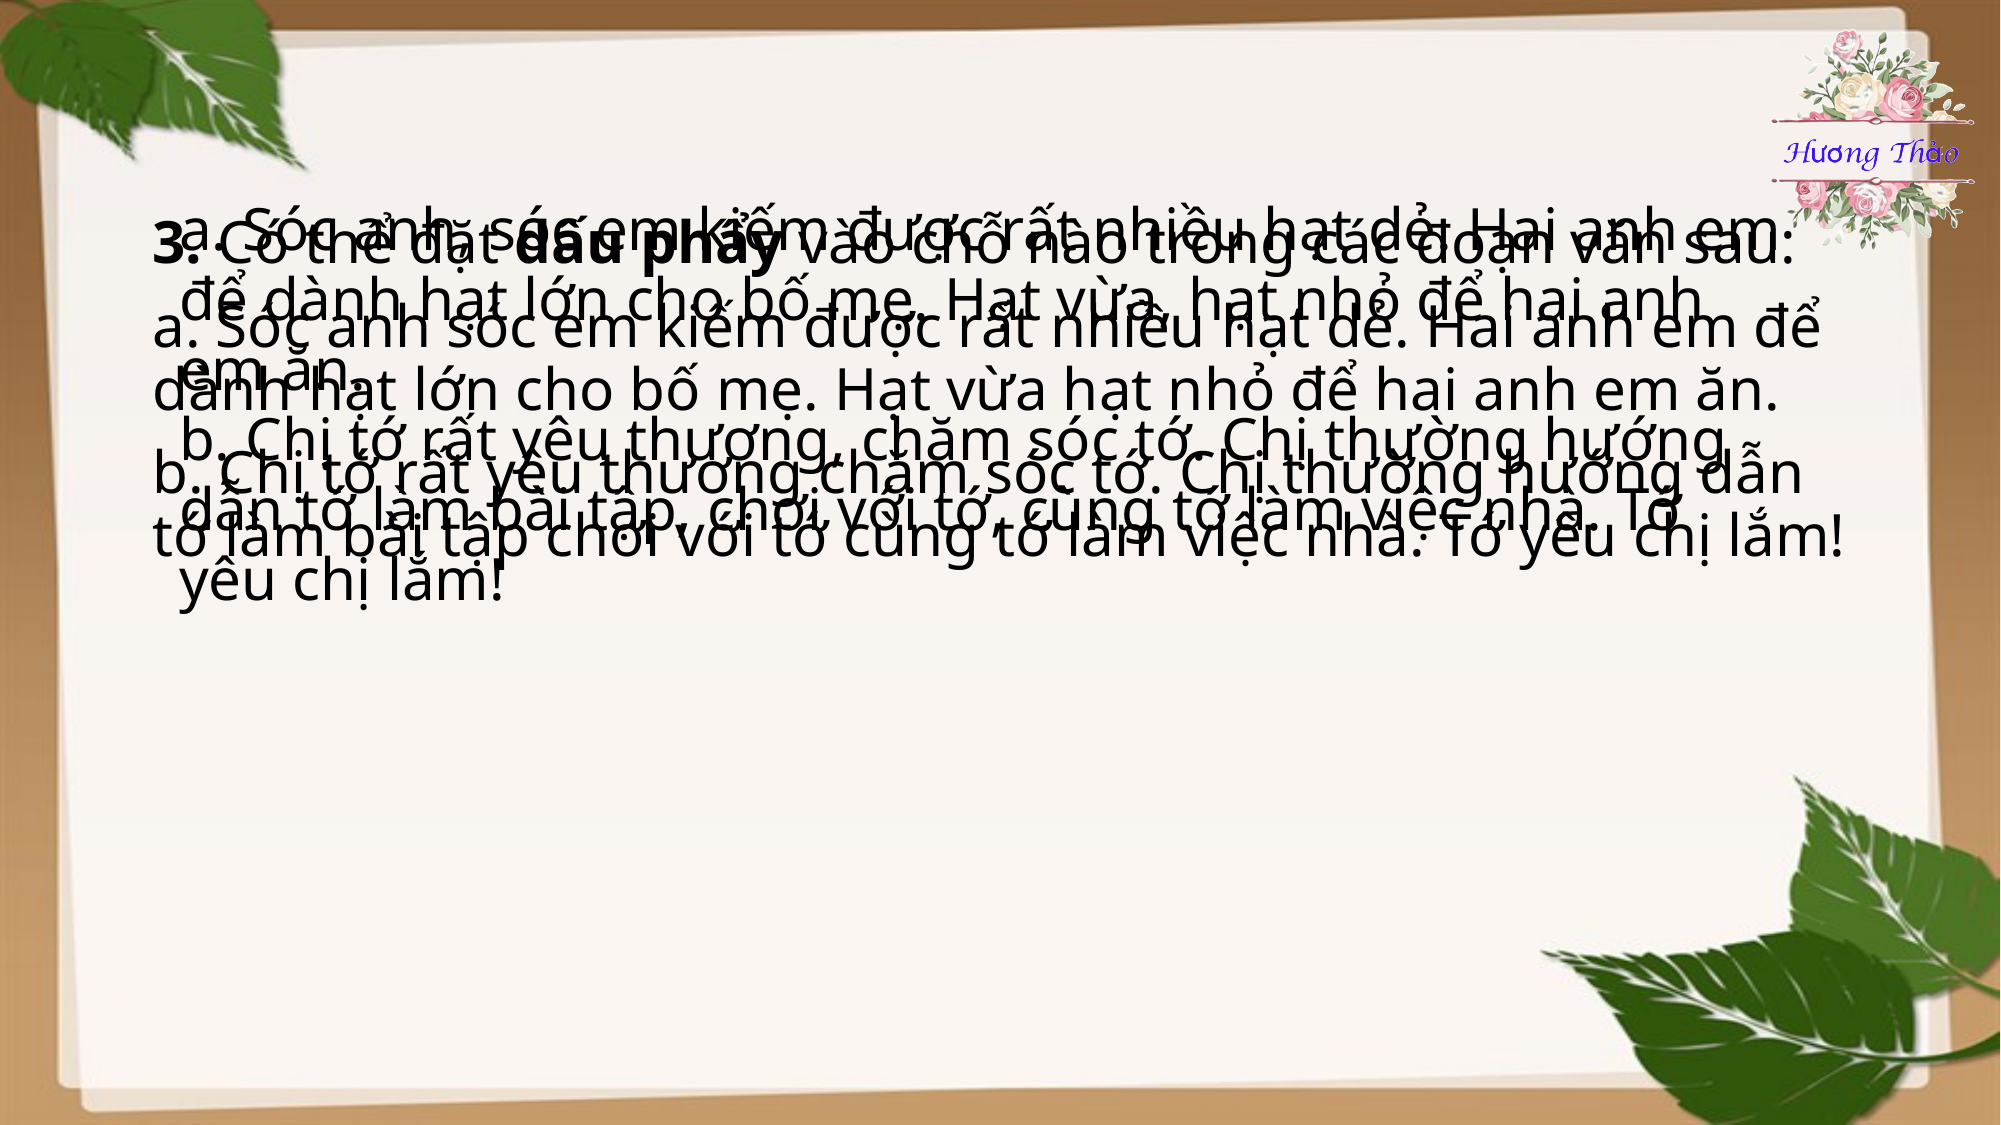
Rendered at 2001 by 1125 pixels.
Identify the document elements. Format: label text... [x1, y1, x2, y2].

picture [0, 0, 2001, 1125]
list 3. Có thể đặt dấu phẩy vào chỗ nào trong các đoạn văn sau: a. Sóc anh sóc em kiếm được rất nhiều hạt dẻ. Hai anh em để dành hạt lớn cho bố mẹ. Hạt vừa hạt nhỏ để hai anh em ăn. b. Chị tớ rất yêu thương chăm sóc tớ. Chị thường hướng dẫn tớ làm bài tập chơi với tớ cùng tớ làm việc nhà. Tớ yêu chị lắm! [137, 205, 1863, 920]
text_box a. Sóc anh, sóc em kiếm được rất nhiều hạt dẻ. Hai anh em để dành hạt lớn cho bố mẹ. Hạt vừa, hạt nhỏ để hai anh em ăn. b. Chị tớ rất yêu thương, chăm sóc tớ. Chị thường hướng dẫn tớ làm bài tập, chơi với tớ, cùng tớ làm việc nhà. Tớ yêu chị lắm! [164, 184, 1798, 690]
